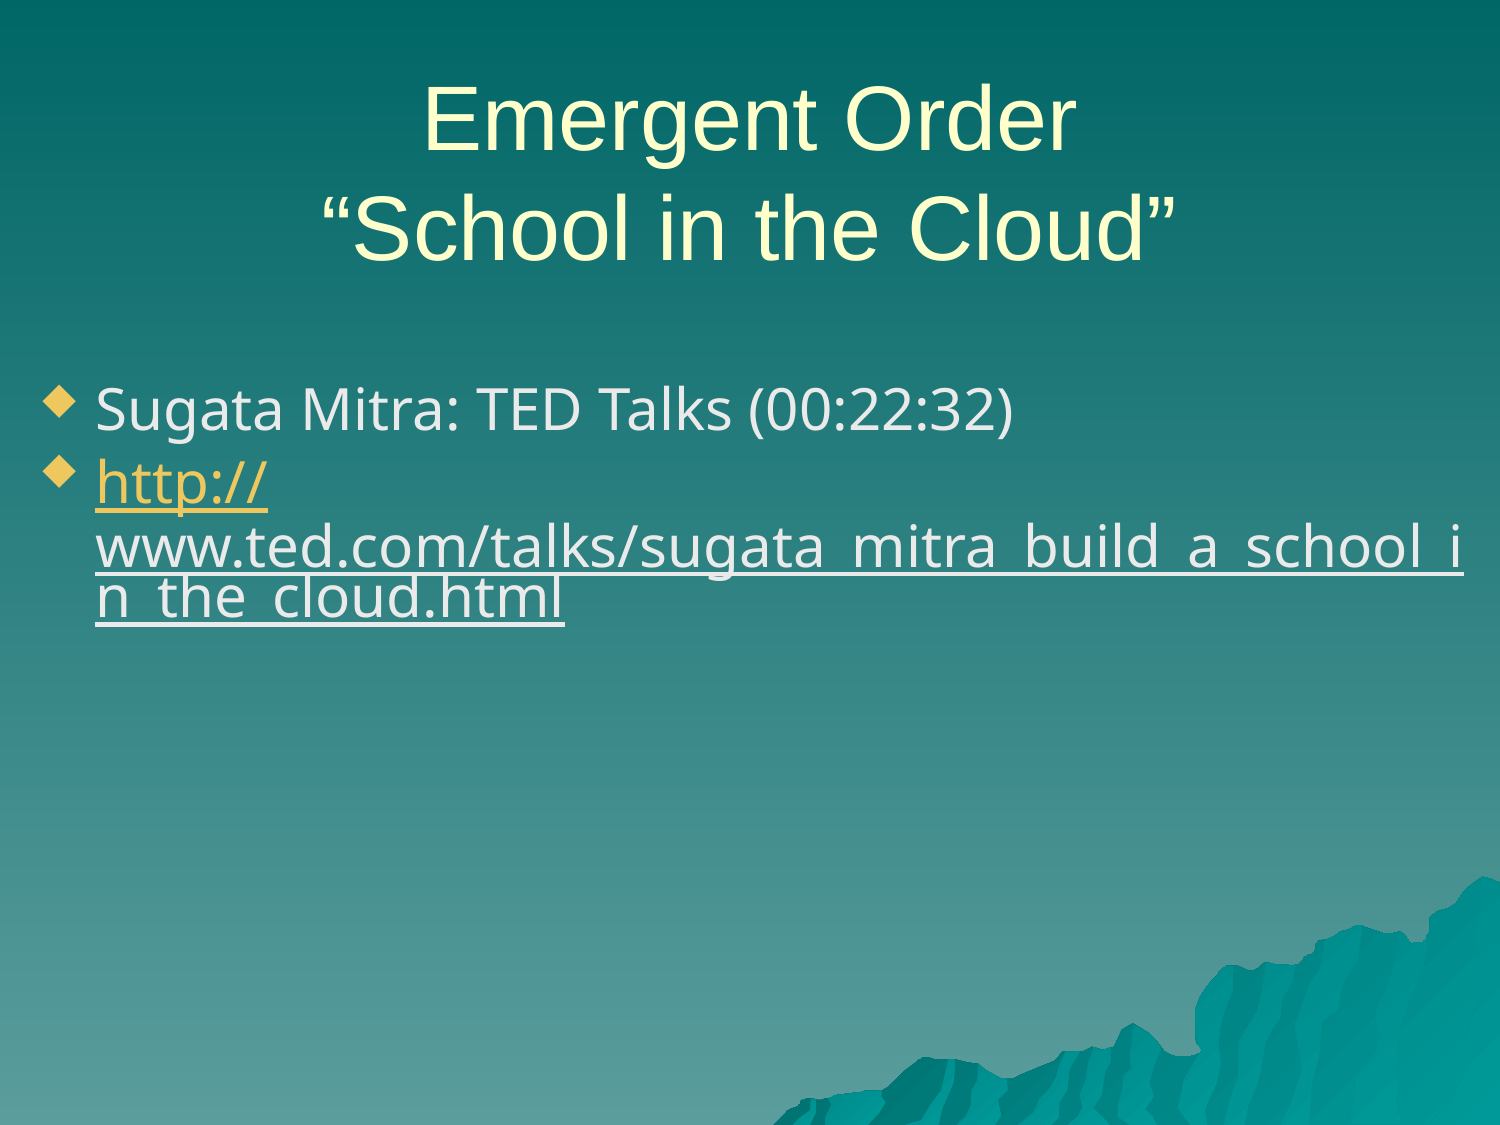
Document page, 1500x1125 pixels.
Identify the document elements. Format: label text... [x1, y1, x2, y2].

list Sugata Mitra: TED Talks (00:22:32) http://www.ted.com/talks/sugata_mitra_build_a_school_in_the_cloud.html [23, 377, 1500, 1122]
title Emergent Order “School in the Cloud” [74, 49, 1426, 288]
